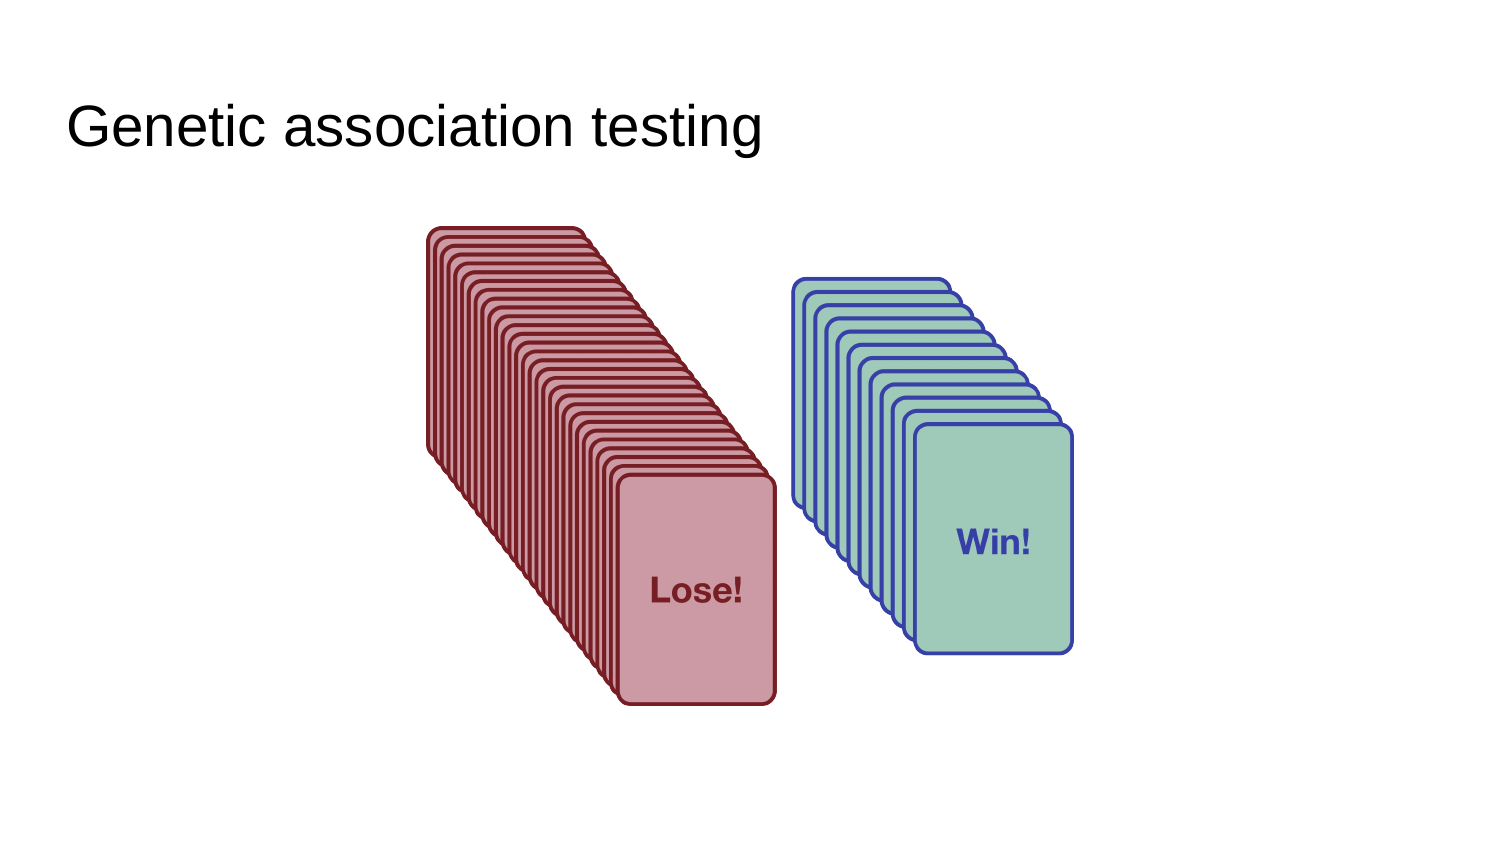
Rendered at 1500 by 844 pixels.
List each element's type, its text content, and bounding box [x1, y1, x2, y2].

picture [425, 226, 1074, 707]
title Genetic association testing [51, 72, 1449, 167]
